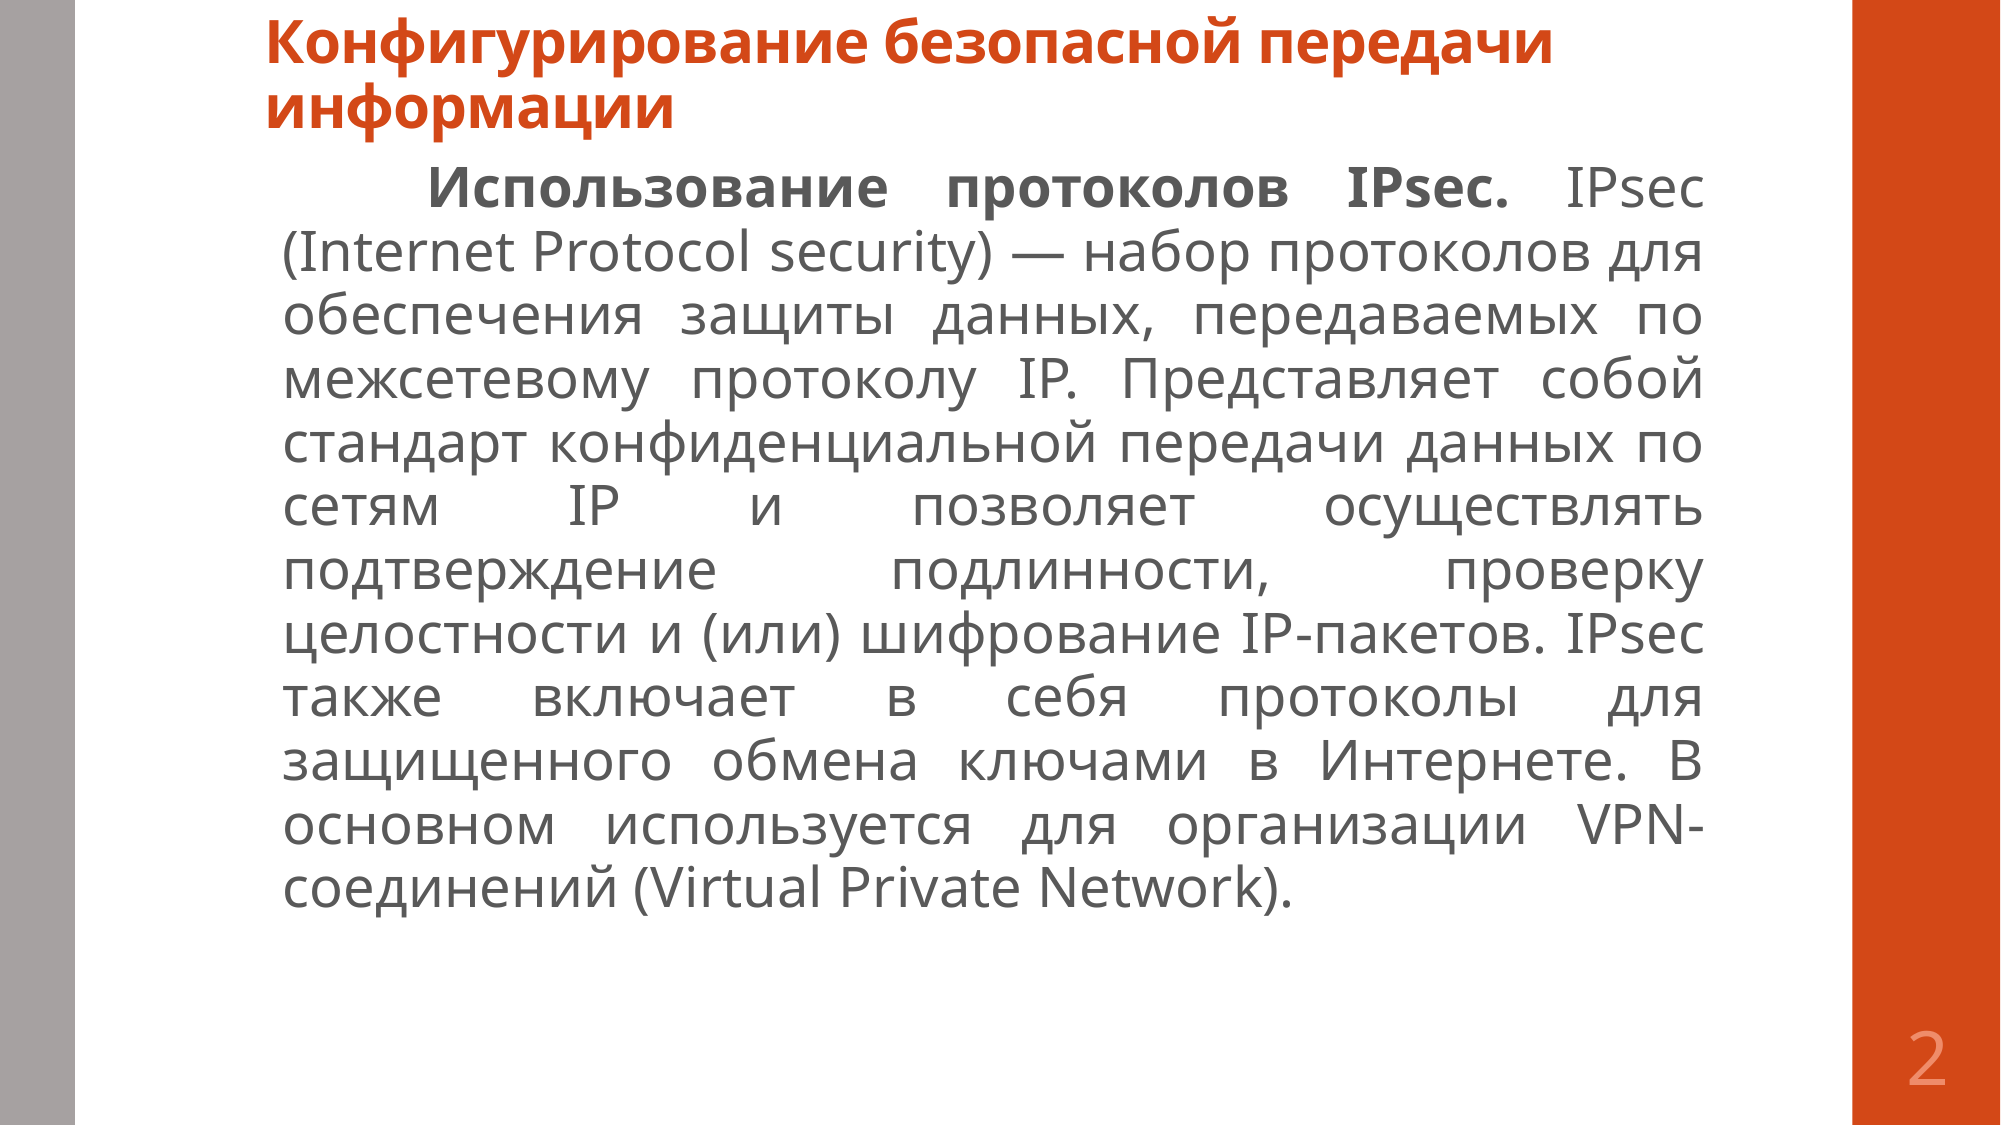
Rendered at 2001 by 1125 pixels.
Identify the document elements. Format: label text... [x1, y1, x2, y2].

title Конфигурирование безопасной передачи информации [249, 6, 1750, 149]
list Использование протоколов IPsec. IPsec (Internet Protocol security) — набор протоколов для обеспечения защиты данных, передаваемых по межсетевому протоколу IP. Представляет со­бой стандарт конфиденциальной передачи данных по сетям IP и позволяет осуществлять подтверждение подлинности, проверку целостности и (или) шифрование IP-пакетов. IPsec также включает в себя протоколы для защищенного обмена ключами в Интернете. В основном используется для организации VPN-соединений (Virtual Private Network). [267, 149, 1721, 942]
slide_number 2 [1852, 1012, 2000, 1110]
